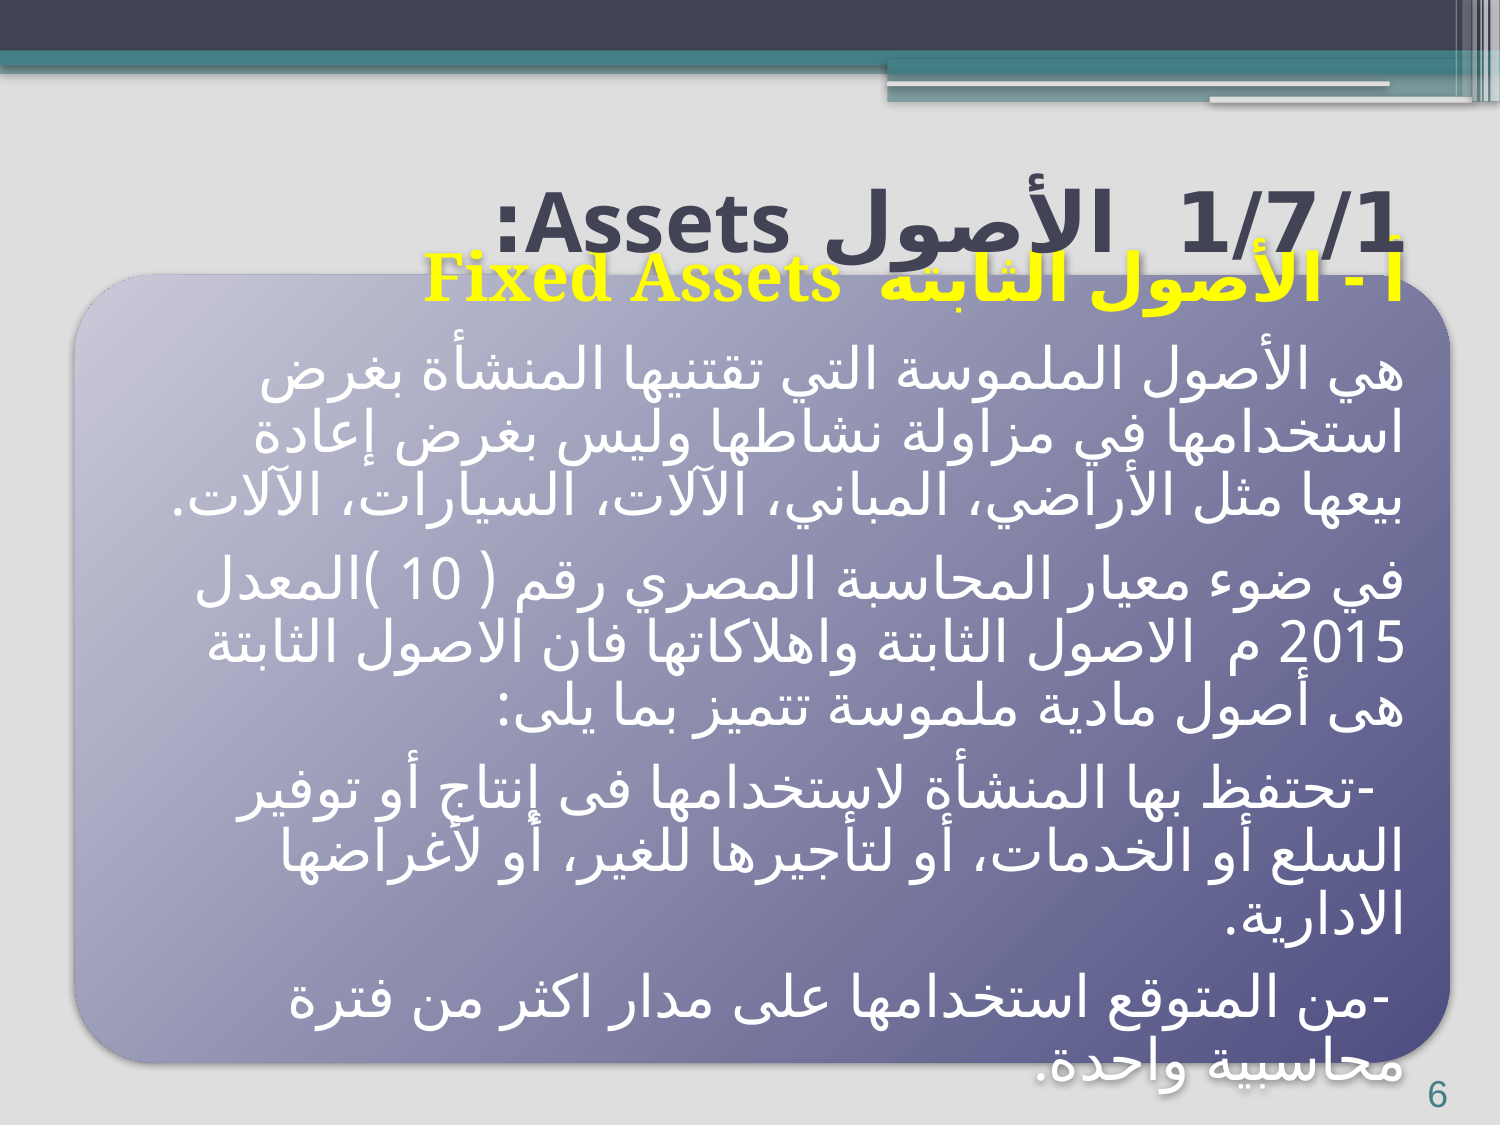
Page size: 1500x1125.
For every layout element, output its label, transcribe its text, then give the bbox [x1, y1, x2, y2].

slide_number 6 [1412, 1062, 1463, 1125]
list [74, 274, 1451, 1063]
title 1/7/1 الأصول Assets: [74, 162, 1426, 273]
